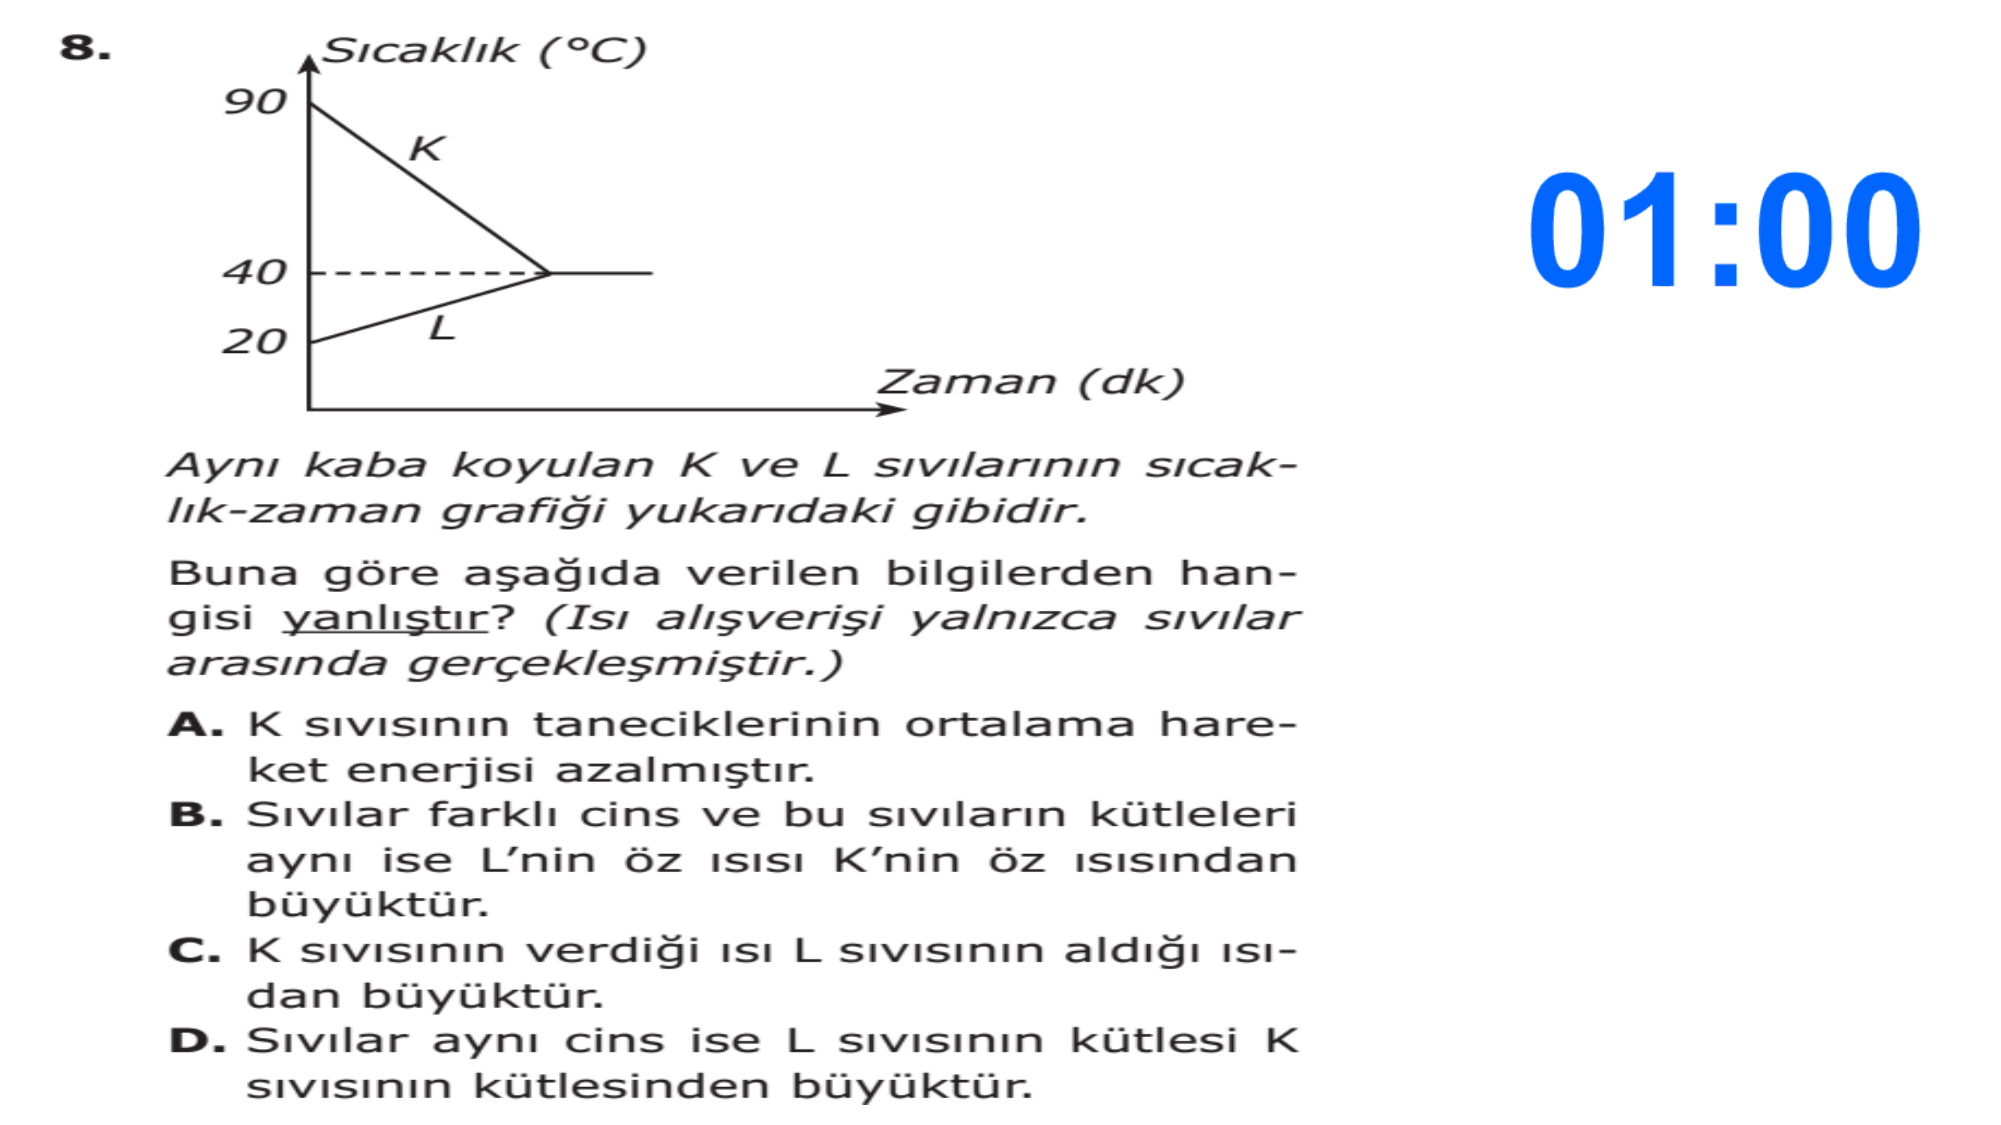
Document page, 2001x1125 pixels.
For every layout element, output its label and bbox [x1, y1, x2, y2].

picture [51, 22, 1328, 1105]
picture [1479, 149, 1972, 314]
